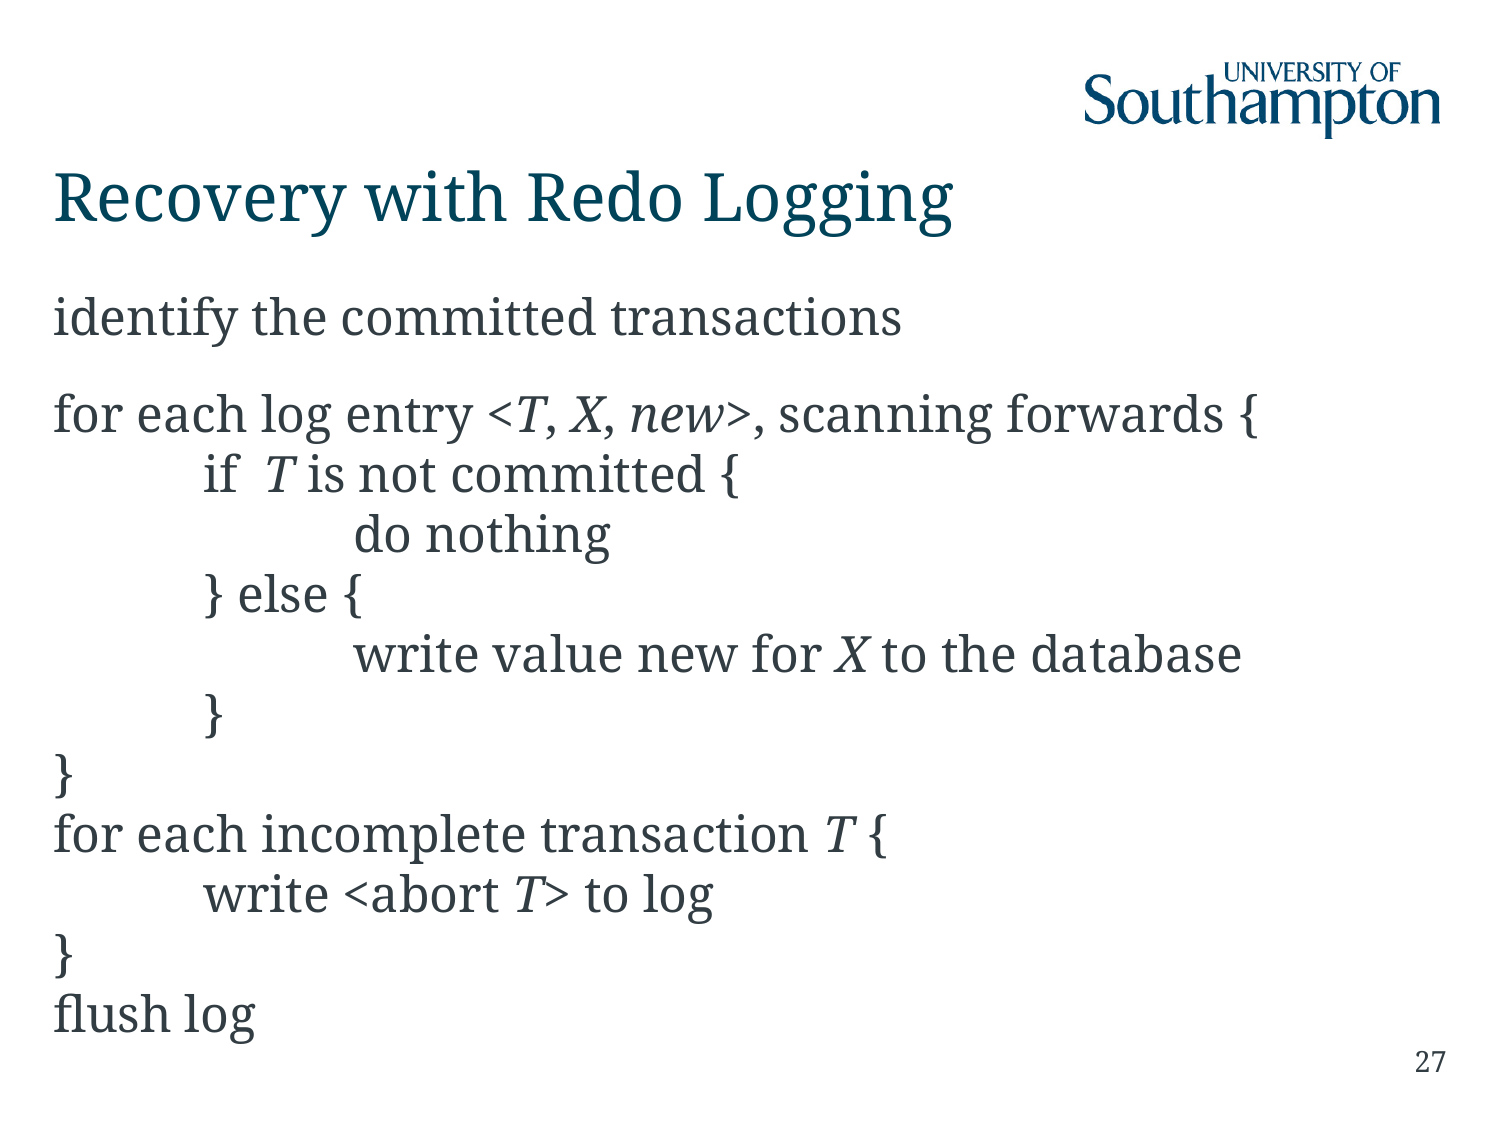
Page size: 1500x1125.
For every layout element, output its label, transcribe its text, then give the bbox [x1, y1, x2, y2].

title Recovery with Redo Logging [52, 147, 1448, 255]
picture [1085, 62, 1440, 139]
slide_number 27 [1159, 1035, 1448, 1088]
list identify the committed transactions for each log entry <T, X, new>, scanning forwards { if T is not committed { do nothing } else { write value new for X to the database } } for each incomplete transaction T { write <abort T> to log } flush log [52, 277, 1448, 1011]
